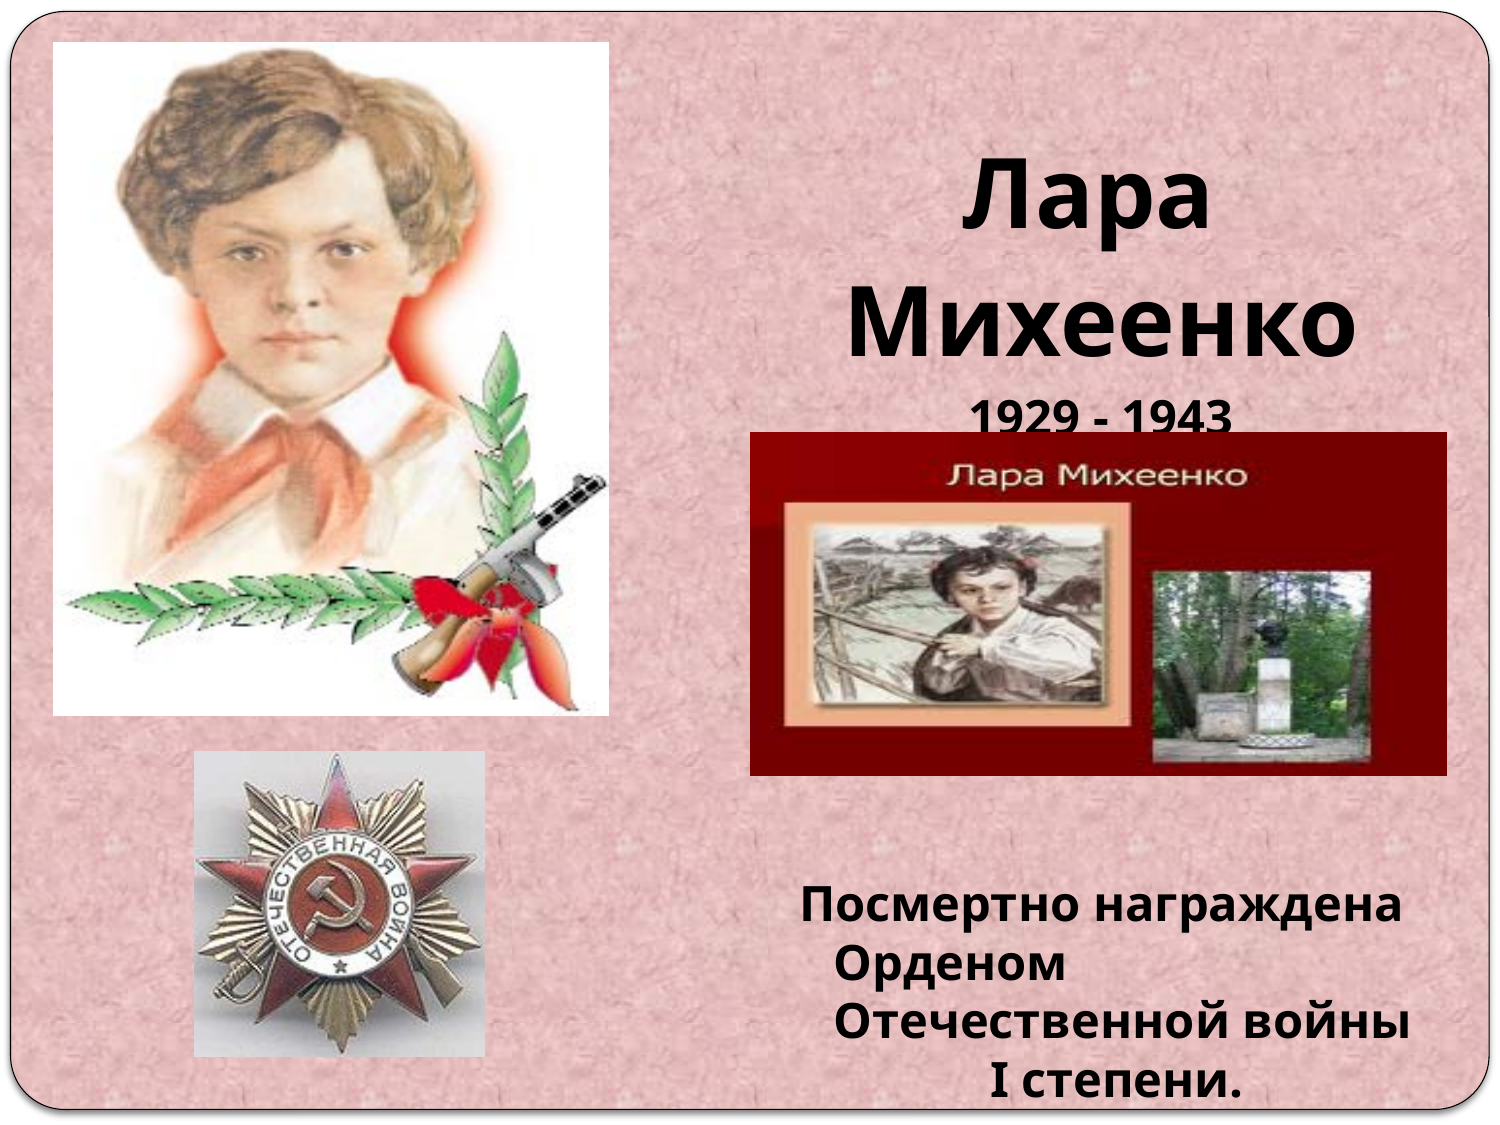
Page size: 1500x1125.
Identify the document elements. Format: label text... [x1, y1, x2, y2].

picture [12, 12, 1486, 1108]
list Лара Михеенко 1929 - 1943 Посмертно награждена Орденом Отечественной войны I степени. [702, 54, 1500, 1125]
picture [749, 432, 1448, 776]
